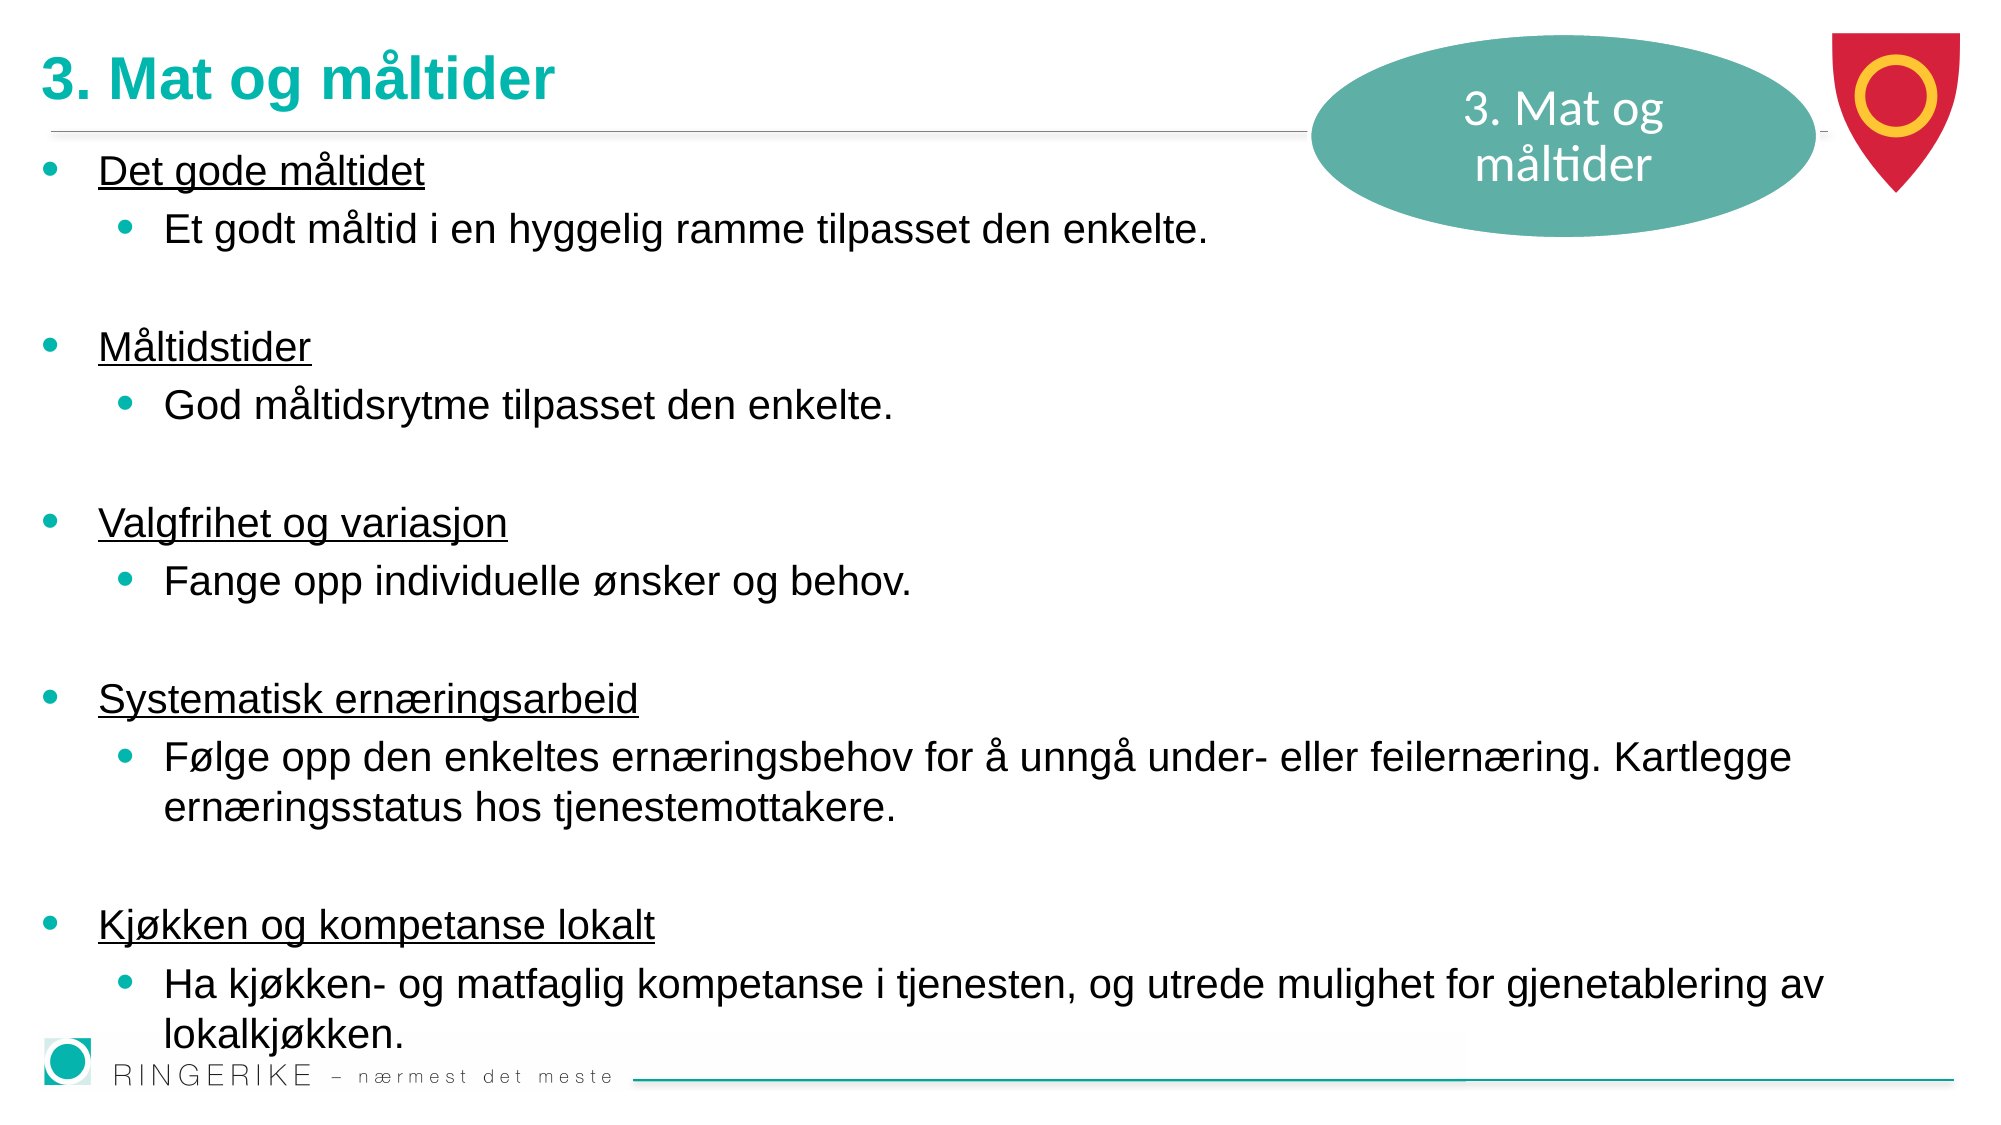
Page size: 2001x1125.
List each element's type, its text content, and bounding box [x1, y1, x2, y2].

title 3. Mat og måltider [26, 33, 1306, 118]
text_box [1308, 32, 1819, 240]
picture [38, 1032, 1466, 1091]
picture [1828, 33, 1964, 199]
list Det gode måltidet Et godt måltid i en hyggelig ramme tilpasset den enkelte. Måltidstider God måltidsrytme tilpasset den enkelte. Valgfrihet og variasjon Fange opp individuelle ønsker og behov. Systematisk ernæringsarbeid Følge opp den enkeltes ernæringsbehov for å unngå under- eller feilernæring. Kartlegge ernæringsstatus hos tjenestemottakere. Kjøkken og kompetanse lokalt Ha kjøkken- og matfaglig kompetanse i tjenesten, og utrede mulighet for gjenetablering av lokalkjøkken. [26, 135, 1955, 1014]
